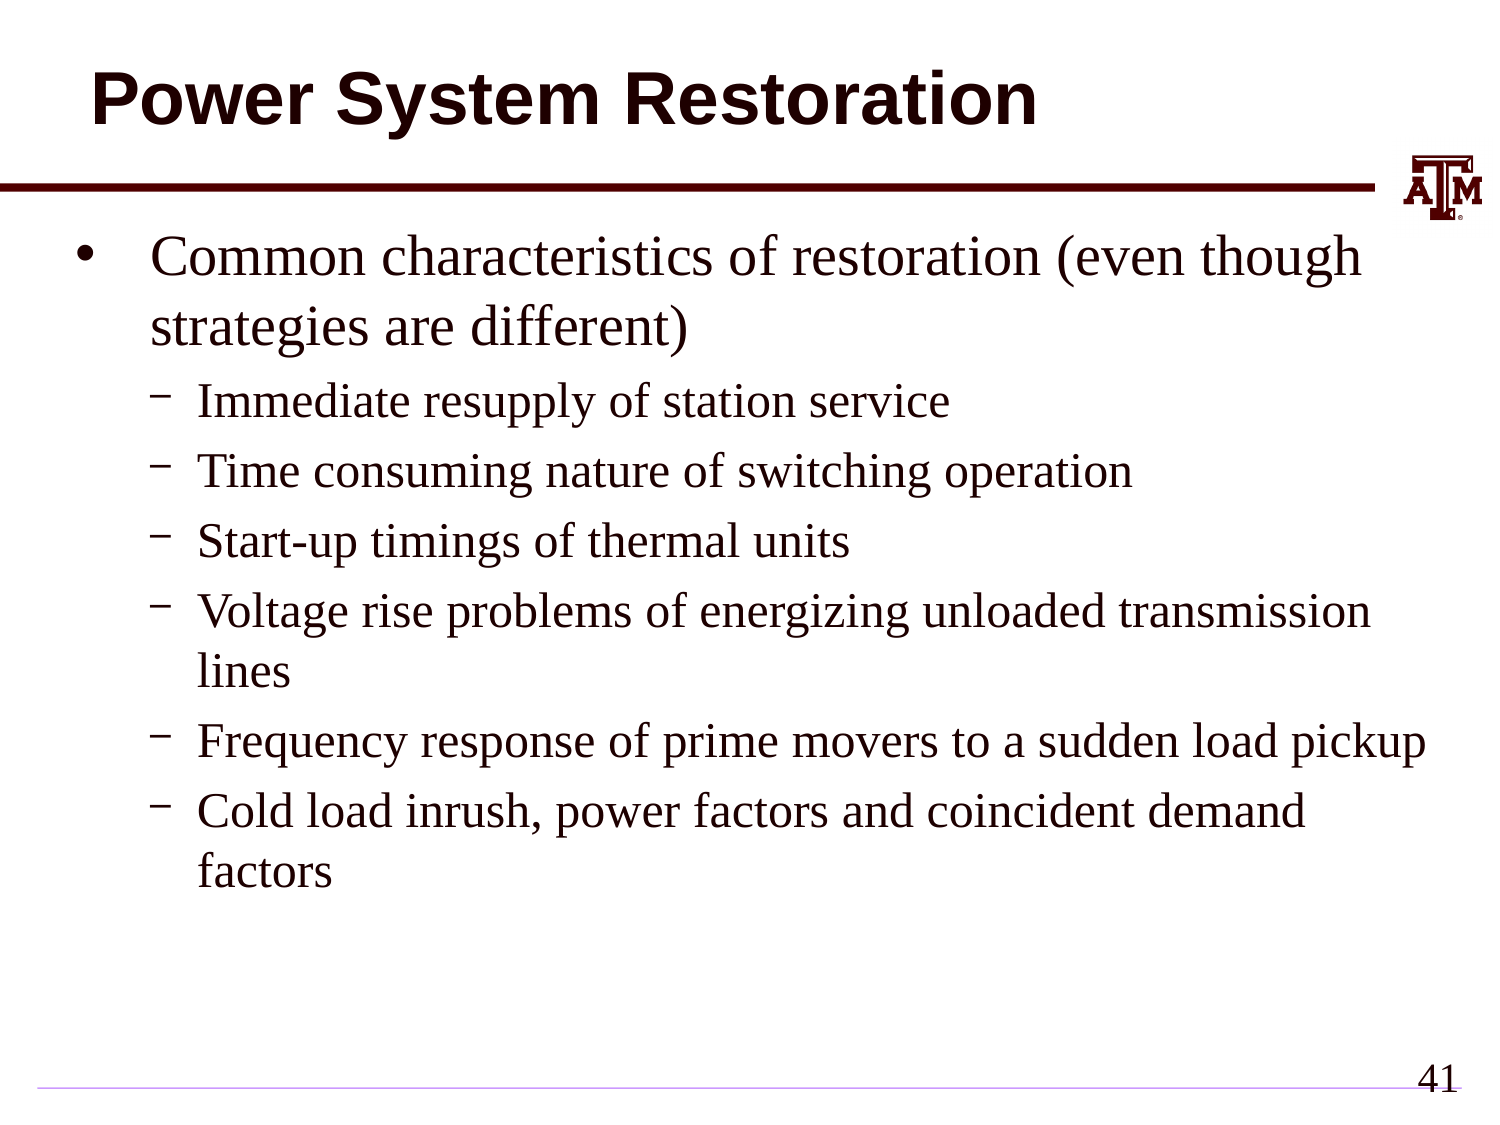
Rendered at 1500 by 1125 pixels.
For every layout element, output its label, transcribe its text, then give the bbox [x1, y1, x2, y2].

picture [1392, 137, 1493, 238]
list Common characteristics of restoration (even though strategies are different) Immediate resupply of station service Time consuming nature of switching operation Start-up timings of thermal units Voltage rise problems of energizing unloaded transmission lines Frequency response of prime movers to a sudden load pickup Cold load inrush, power factors and coincident demand factors [59, 209, 1463, 823]
title Power System Restoration [74, 12, 1388, 188]
